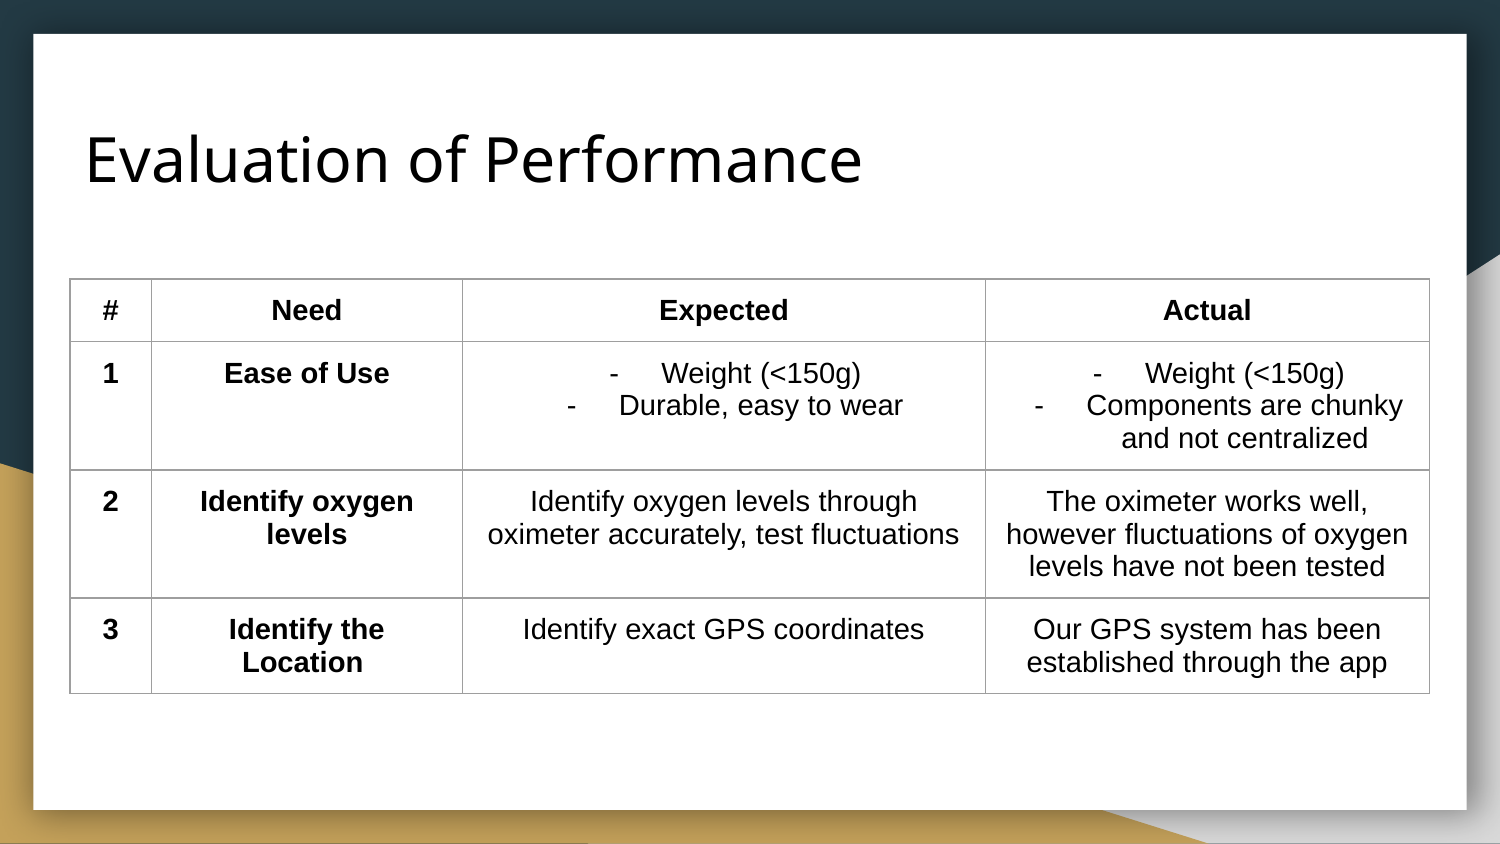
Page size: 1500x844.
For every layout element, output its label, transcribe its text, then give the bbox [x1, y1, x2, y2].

table_header Expected [463, 280, 985, 341]
table_cell 3 [71, 599, 151, 693]
table_cell Identify the Location [152, 599, 462, 693]
table_cell Weight (<150g) Durable, easy to wear [463, 342, 985, 469]
table_cell Our GPS system has been established through the app [986, 599, 1429, 693]
table_cell 1 [71, 342, 151, 469]
table_cell Identify exact GPS coordinates [463, 599, 985, 693]
table_cell Weight (<150g) Components are chunky and not centralized [986, 342, 1429, 469]
table_cell The oximeter works well, however fluctuations of oxygen levels have not been tested [986, 471, 1429, 597]
table_cell Ease of Use [152, 342, 462, 469]
table_header Need [152, 280, 462, 341]
table_cell Identify oxygen levels through oximeter accurately, test fluctuations [463, 471, 985, 597]
table_header # [71, 280, 151, 341]
table_cell 2 [71, 471, 151, 597]
table_header Actual [986, 280, 1429, 341]
title Evaluation of Performance [70, 104, 1302, 262]
table_cell Identify oxygen levels [152, 471, 462, 597]
